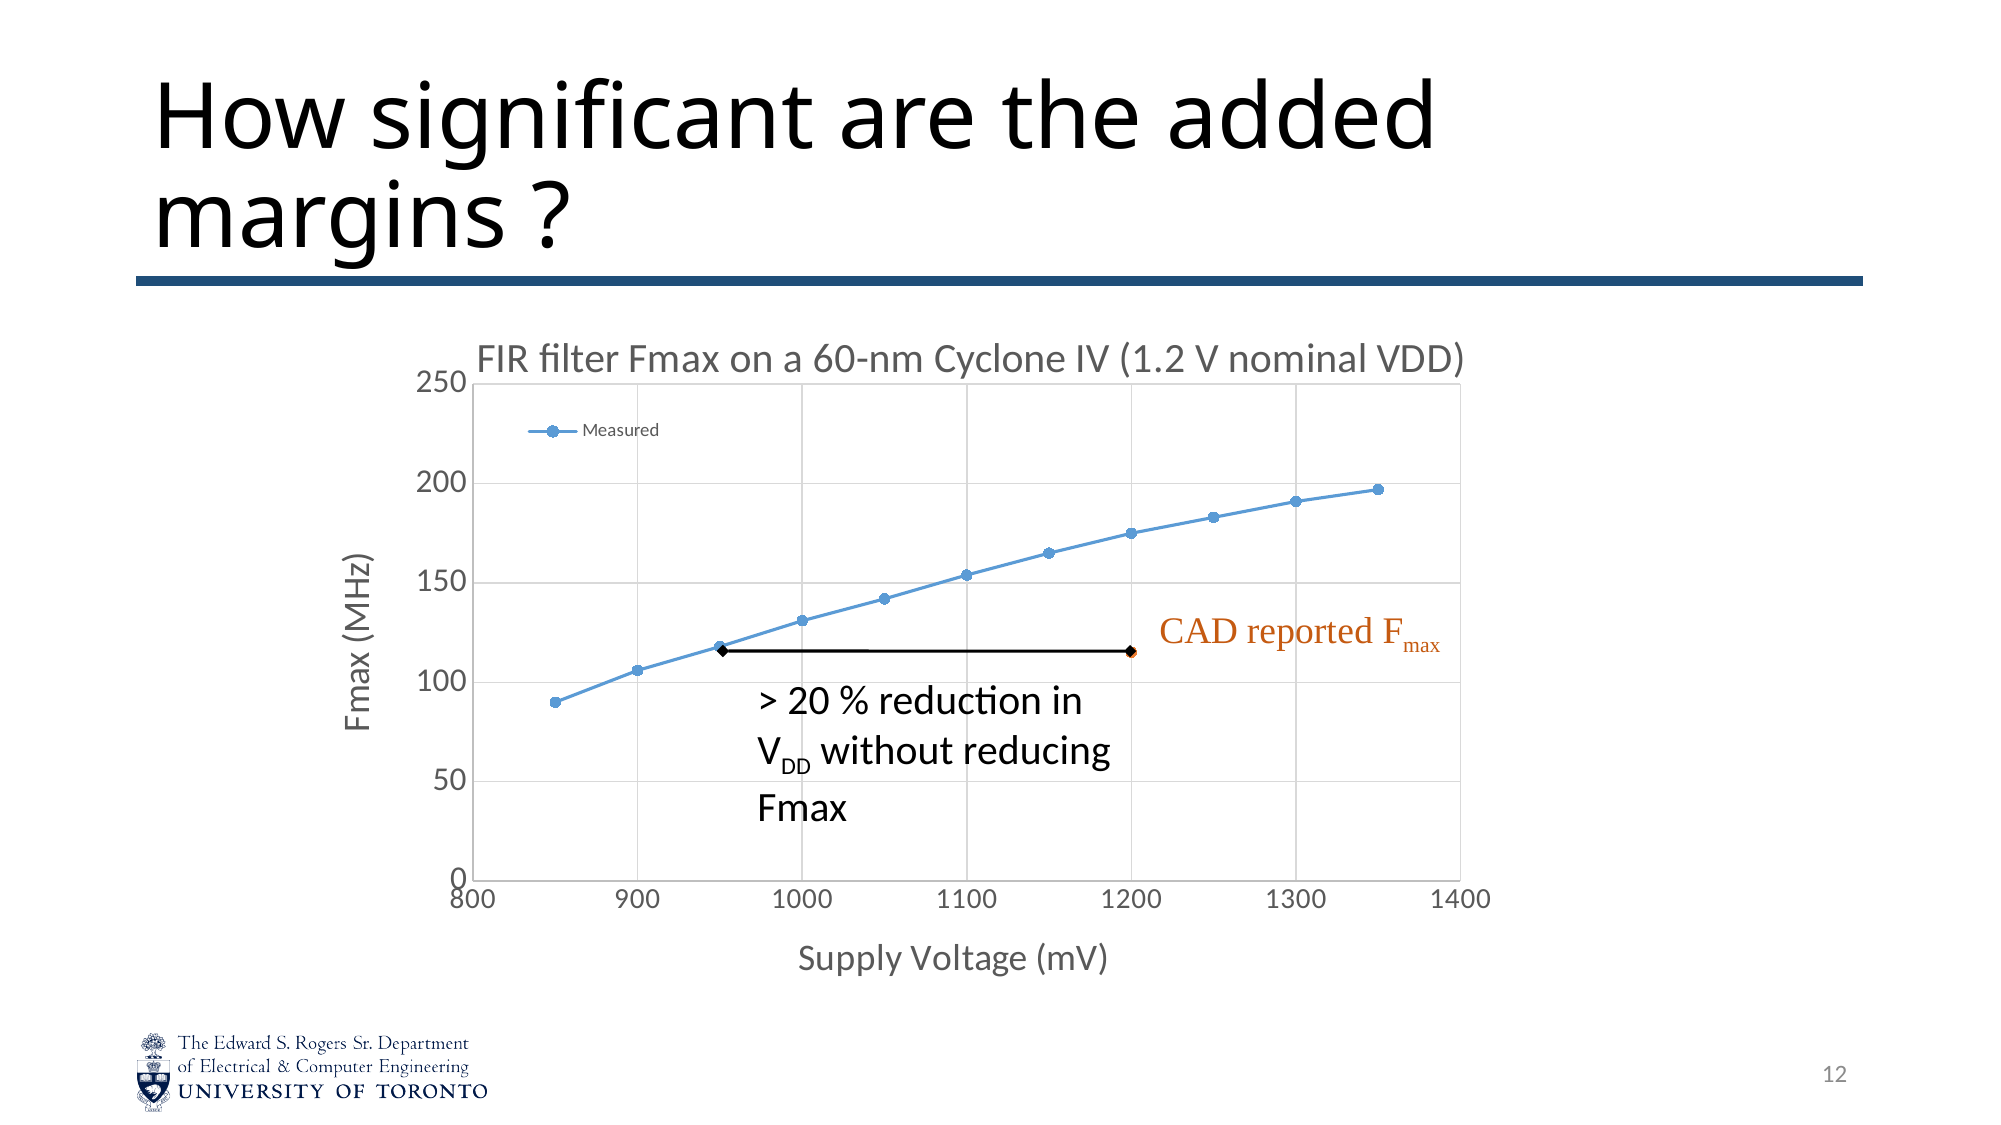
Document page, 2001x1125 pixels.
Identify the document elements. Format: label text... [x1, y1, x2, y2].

chart [328, 306, 1614, 1014]
slide_number 12 [1412, 1042, 1863, 1103]
picture [137, 1033, 487, 1112]
title How significant are the added margins ? [137, 59, 1863, 278]
